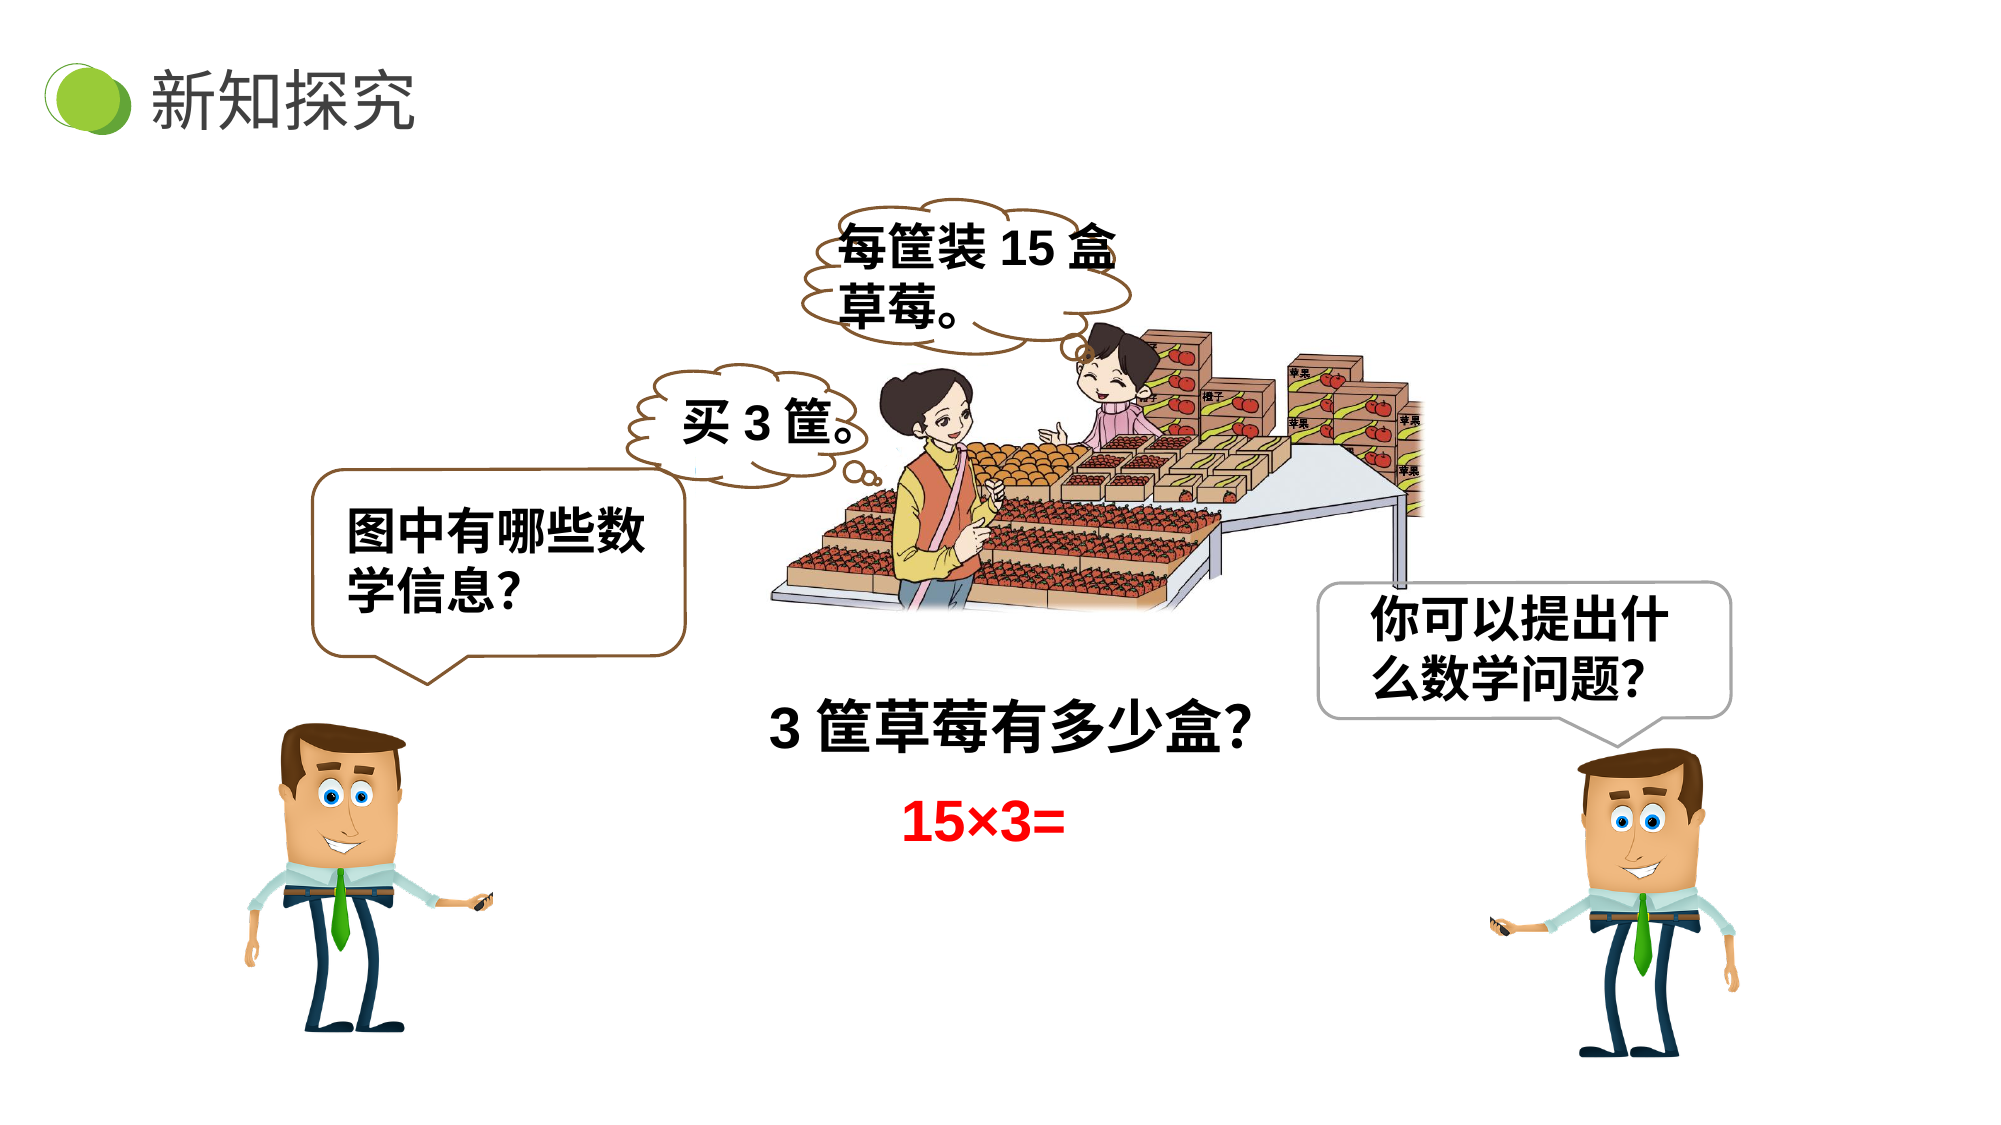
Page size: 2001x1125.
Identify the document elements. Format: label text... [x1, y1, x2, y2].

picture [221, 698, 493, 1046]
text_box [695, 278, 1426, 616]
text_box 15×3= [886, 775, 1082, 861]
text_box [1455, 442, 1595, 855]
picture [1489, 723, 1762, 1071]
text_box 新知探究 [135, 51, 525, 147]
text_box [405, 376, 593, 749]
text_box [733, 265, 855, 597]
text_box 3筐草莓有多少盒？ [754, 668, 1319, 768]
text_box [898, 108, 1052, 448]
